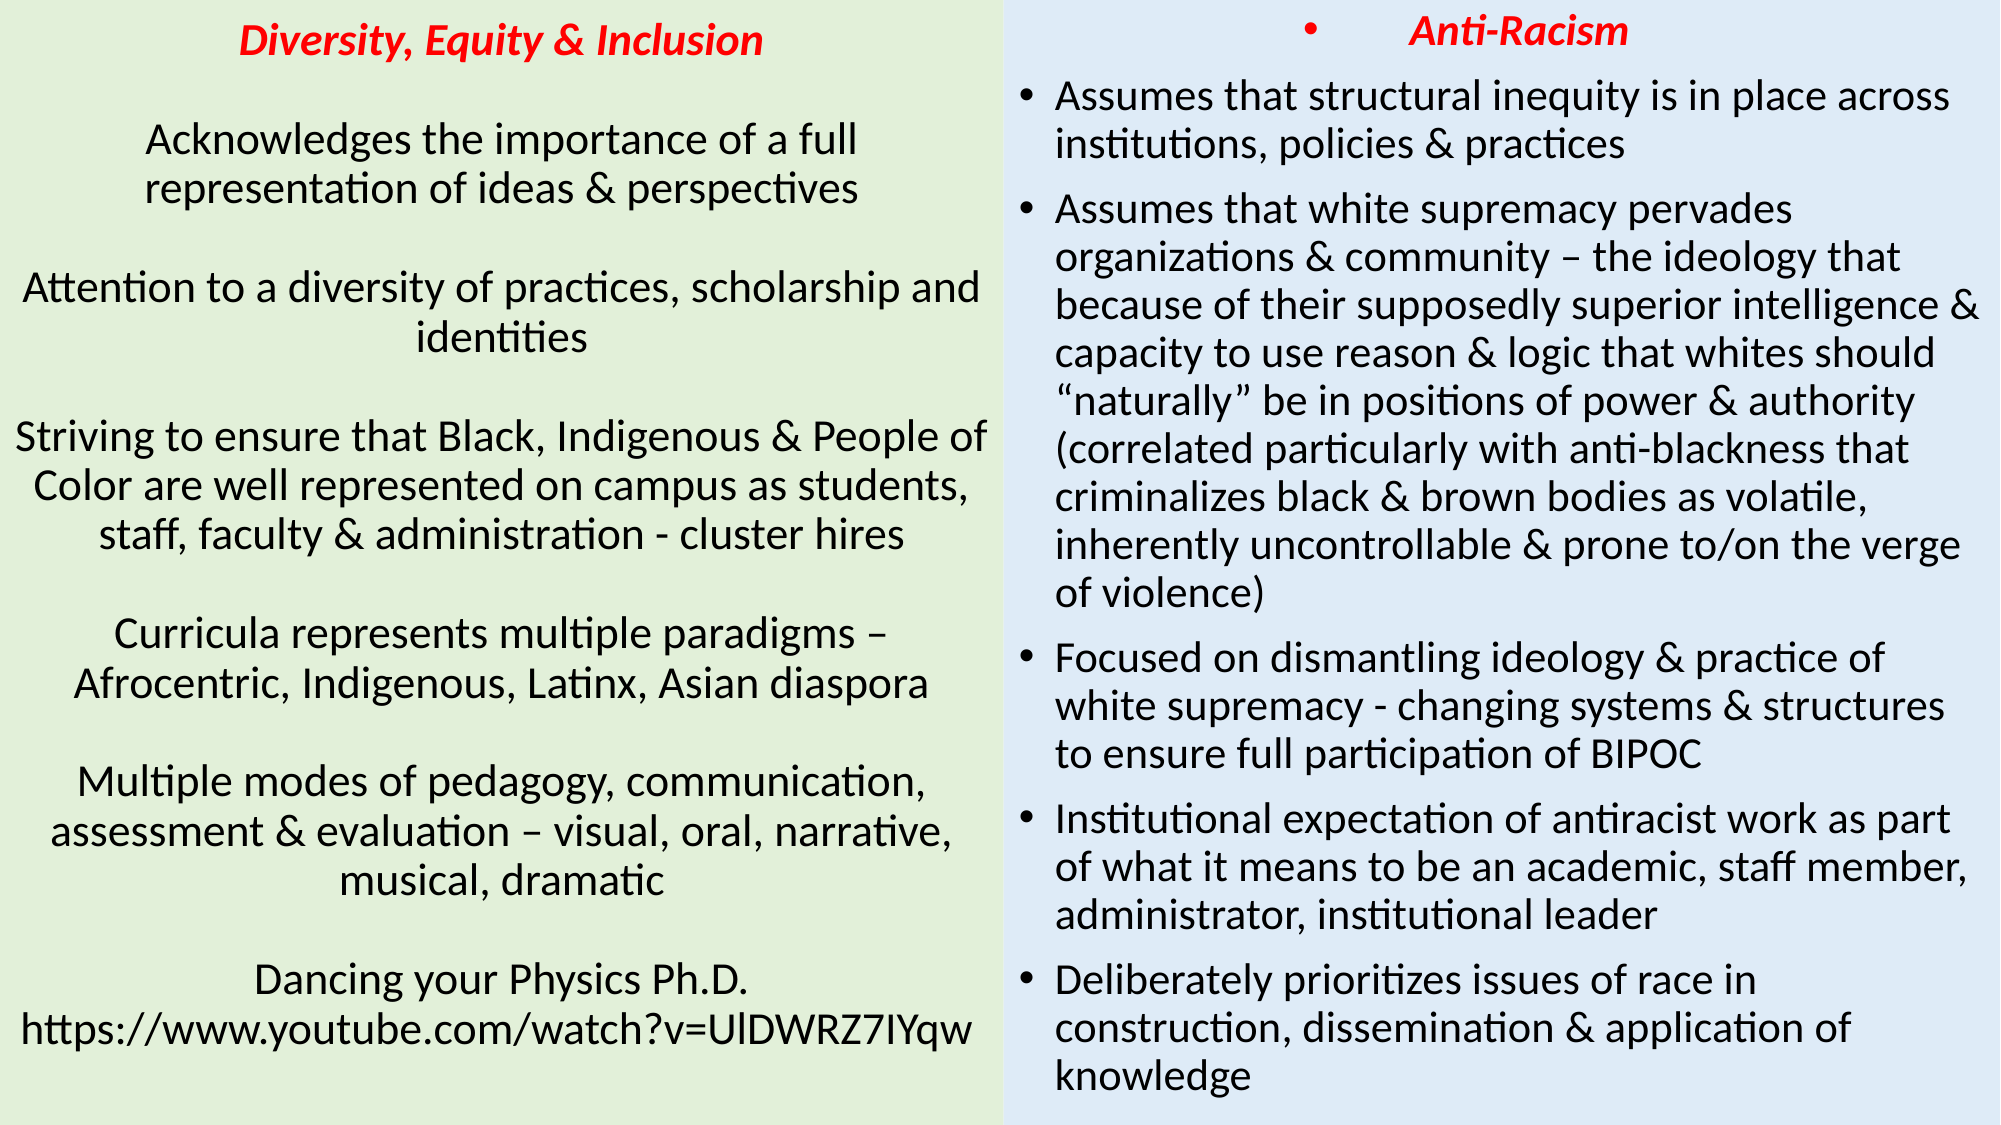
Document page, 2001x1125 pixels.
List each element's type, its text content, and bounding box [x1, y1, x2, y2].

title Diversity, Equity & Inclusion Acknowledges the importance of a full representation of ideas & perspectives Attention to a diversity of practices, scholarship and identities Striving to ensure that Black, Indigenous & People of Color are well represented on campus as students, staff, faculty & administration - cluster hires Curricula represents multiple paradigms – Afrocentric, Indigenous, Latinx, Asian diaspora Multiple modes of pedagogy, communication, assessment & evaluation – visual, oral, narrative, musical, dramatic Dancing your Physics Ph.D. https://www.youtube.com/watch?v=UlDWRZ7IYqw [0, 0, 1003, 1125]
list Anti-Racism Assumes that structural inequity is in place across institutions, policies & practices Assumes that white supremacy pervades organizations & community – the ideology that because of their supposedly superior intelligence & capacity to use reason & logic that whites should “naturally” be in positions of power & authority (correlated particularly with anti-blackness that criminalizes black & brown bodies as volatile, inherently uncontrollable & prone to/on the verge of violence) Focused on dismantling ideology & practice of white supremacy - changing systems & structures to ensure full participation of BIPOC Institutional expectation of antiracist work as part of what it means to be an academic, staff member, administrator, institutional leader Deliberately prioritizes issues of race in construction, dissemination & application of knowledge [1003, 0, 2000, 1125]
